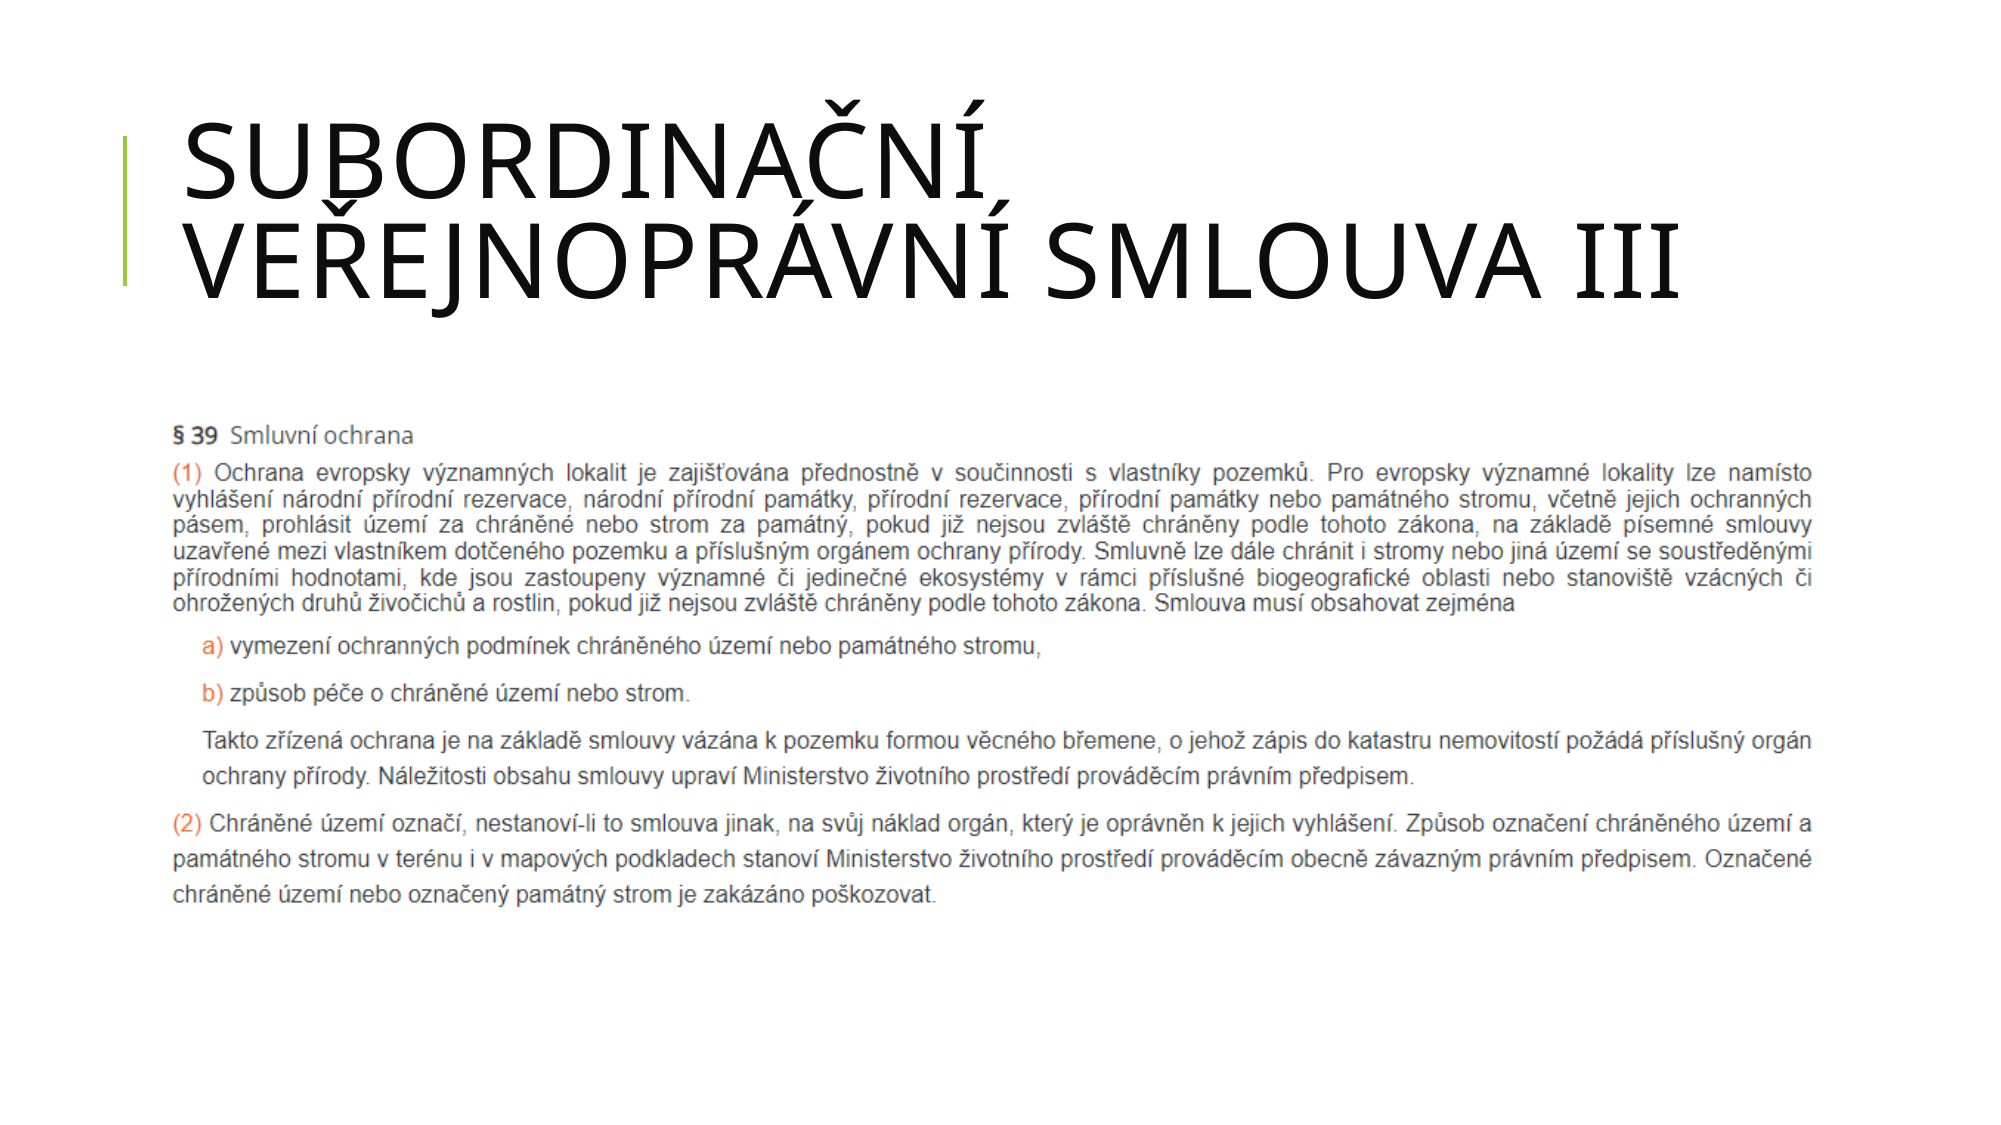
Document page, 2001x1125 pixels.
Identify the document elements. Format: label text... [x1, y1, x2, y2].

title Subordinační veřejnoprávní smlouva III [168, 96, 1763, 342]
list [149, 416, 1851, 922]
